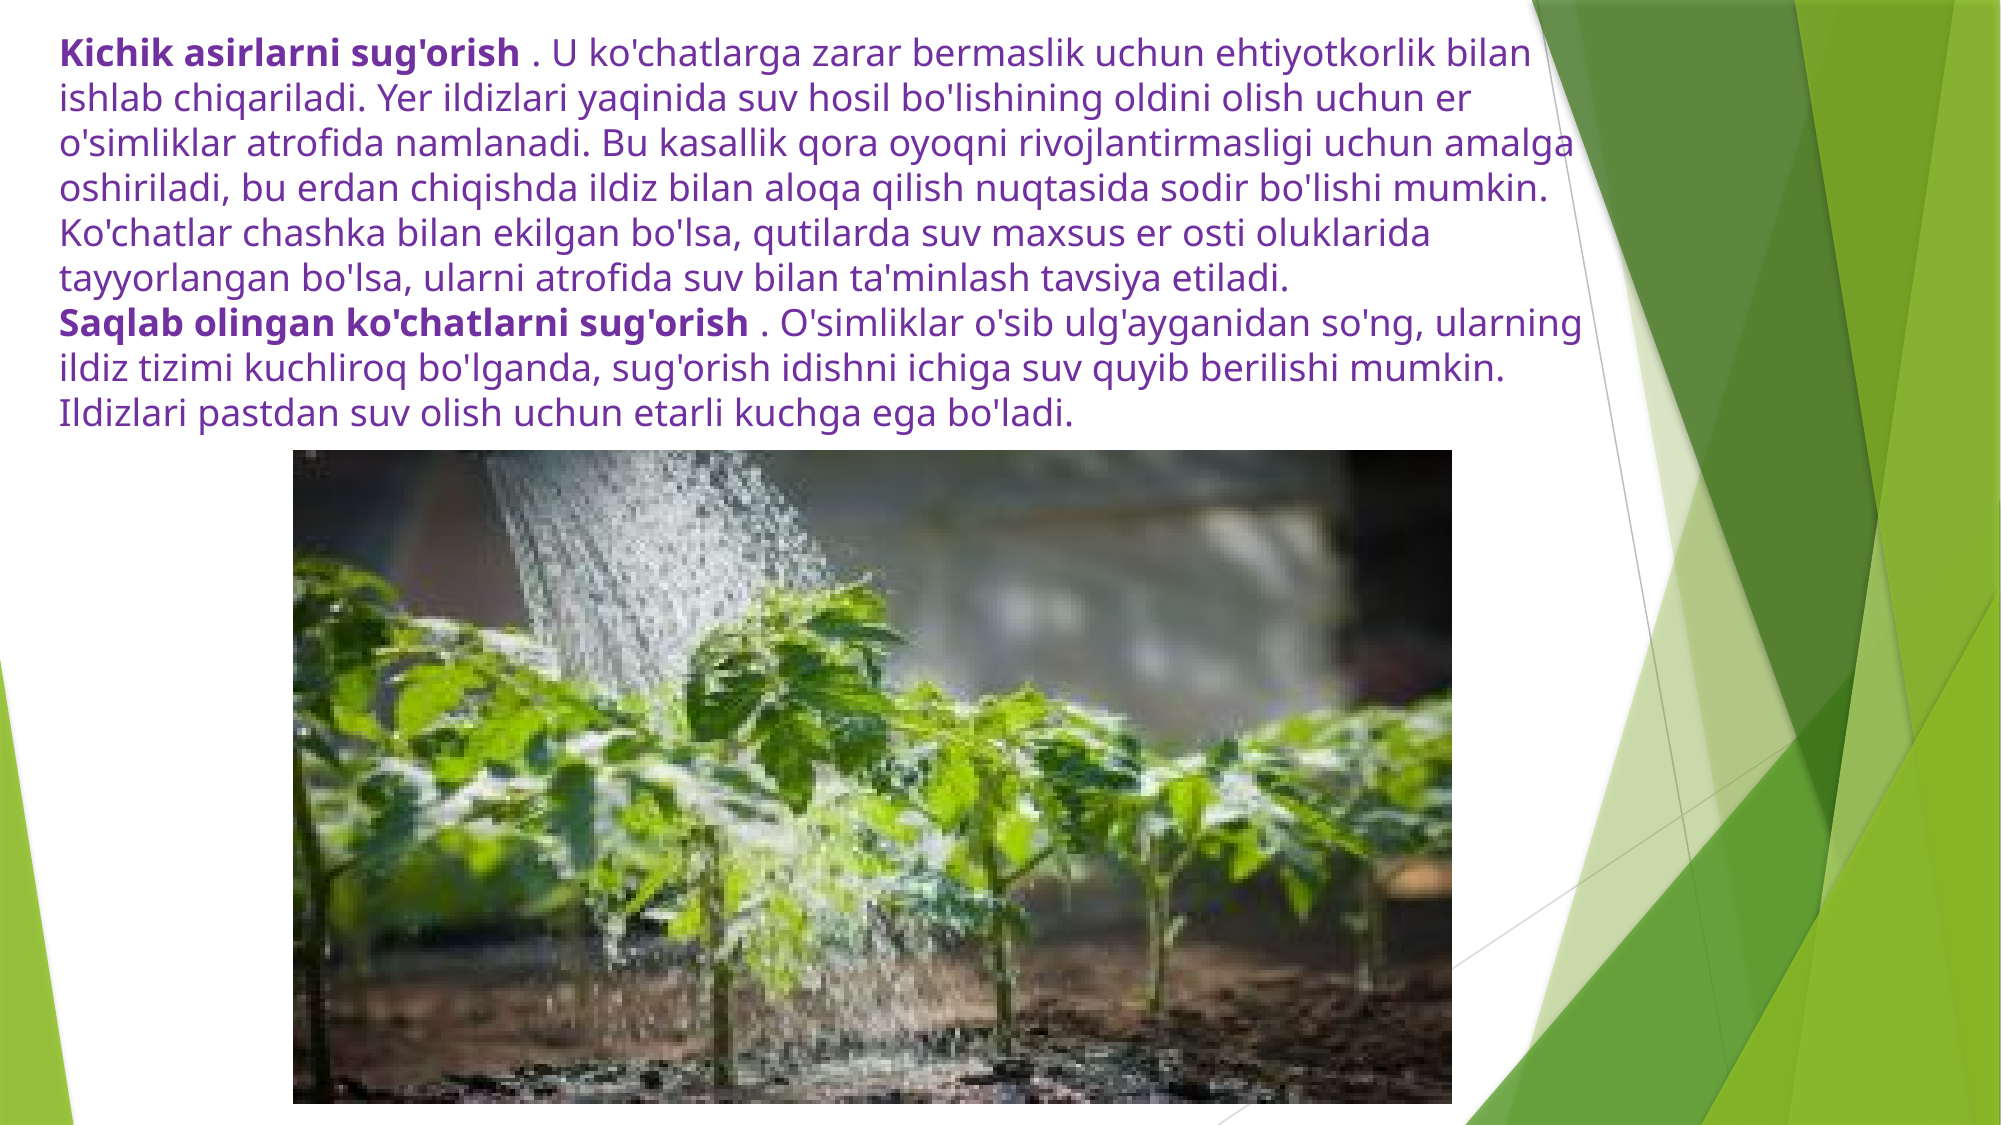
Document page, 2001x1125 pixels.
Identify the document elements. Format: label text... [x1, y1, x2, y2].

title Kichik asirlarni sug'orish . U ko'chatlarga zarar bermaslik uchun ehtiyotkorlik bilan ishlab chiqariladi. Yer ildizlari yaqinida suv hosil bo'lishining oldini olish uchun er o'simliklar atrofida namlanadi. Bu kasallik qora oyoqni rivojlantirmasligi uchun amalga oshiriladi, bu erdan chiqishda ildiz bilan aloqa qilish nuqtasida sodir bo'lishi mumkin. Ko'chatlar chashka bilan ekilgan bo'lsa, qutilarda suv maxsus er osti oluklarida tayyorlangan bo'lsa, ularni atrofida suv bilan ta'minlash tavsiya etiladi. Saqlab olingan ko'chatlarni sug'orish . O'simliklar o'sib ulg'ayganidan so'ng, ularning ildiz tizimi kuchliroq bo'lganda, sug'orish idishni ichiga suv quyib berilishi mumkin. Ildizlari pastdan suv olish uchun etarli kuchga ega bo'ladi. [44, 21, 1631, 451]
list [292, 449, 1453, 1105]
